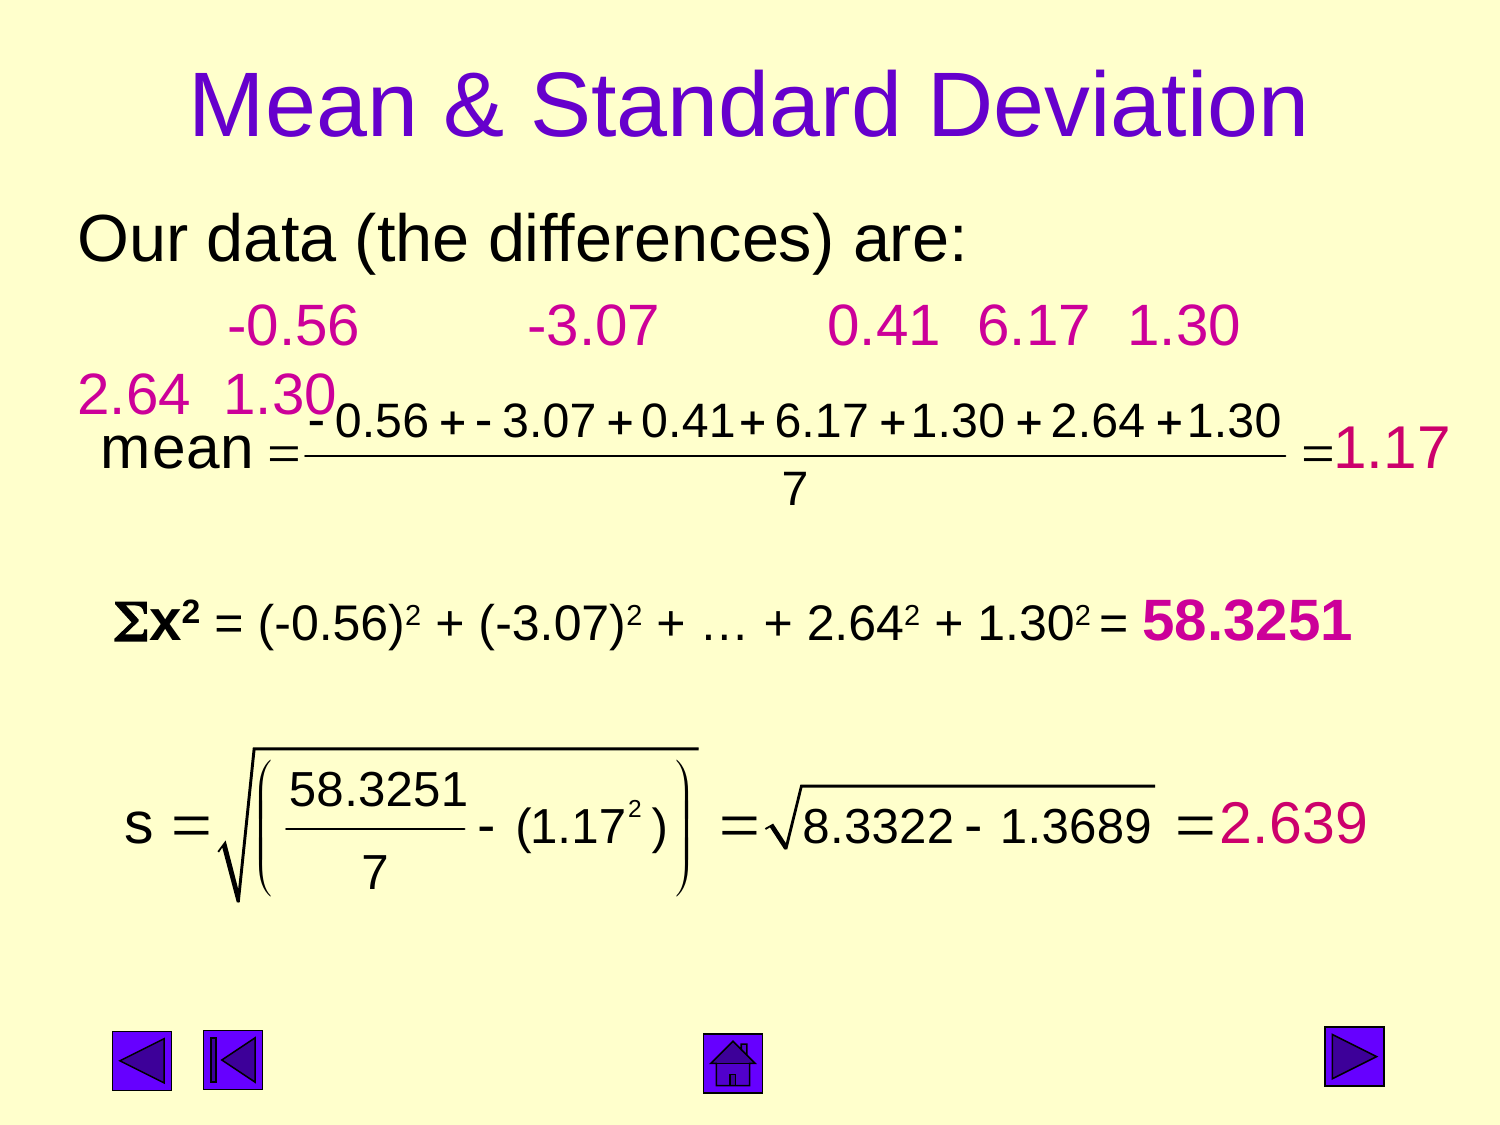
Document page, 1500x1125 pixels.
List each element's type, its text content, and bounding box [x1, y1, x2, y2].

text_box [112, 1031, 172, 1091]
title Mean & Standard Deviation [112, 5, 1388, 187]
text_box [703, 1033, 763, 1093]
list Our data (the differences) are: -0.56 -3.07 0.41 6.17 1.30 2.64 1.30 [62, 187, 1420, 550]
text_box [96, 391, 1461, 517]
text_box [116, 735, 1380, 913]
text_box Sx2 = (-0.56)2 + (-3.07)2 + … + 2.642 + 1.302 = 58.3251 [99, 575, 1438, 660]
text_box [1325, 1027, 1385, 1087]
text_box [203, 1030, 263, 1090]
